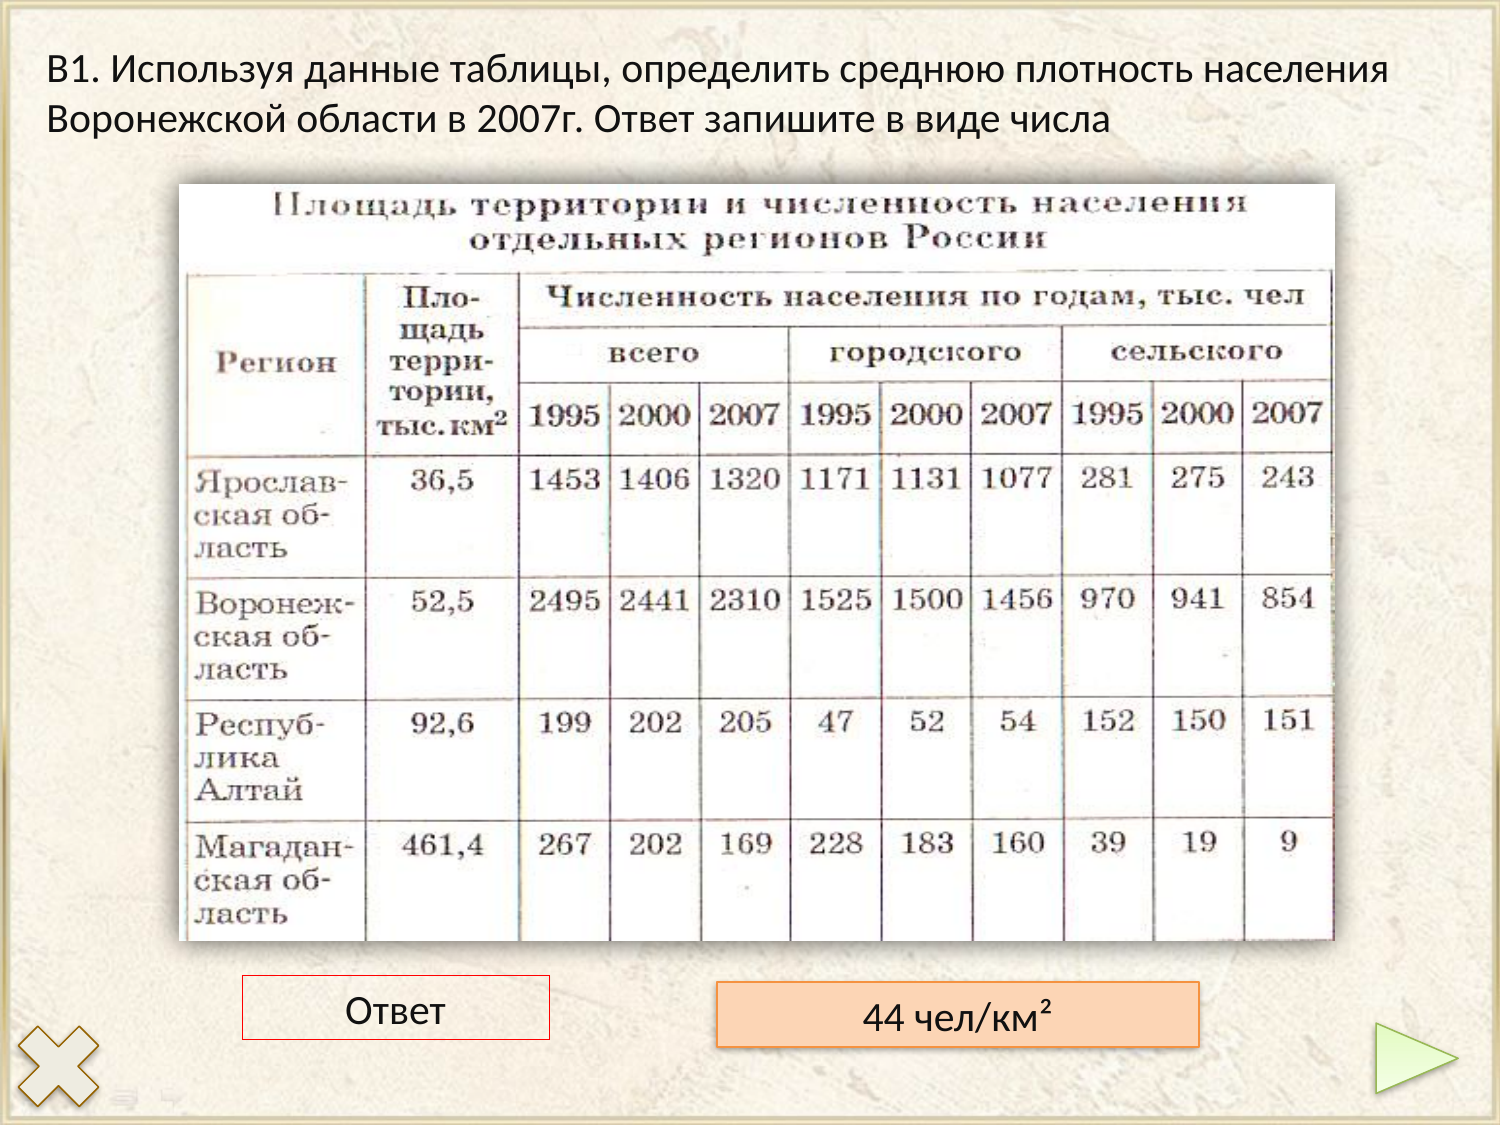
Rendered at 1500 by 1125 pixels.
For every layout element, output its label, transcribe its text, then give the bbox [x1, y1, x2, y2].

picture [179, 183, 1335, 942]
text_box [0, 0, 1500, 1125]
text_box В1. Используя данные таблицы, определить среднюю плотность населения Воронежской области в 2007г. Ответ запишите в виде числа [31, 33, 1483, 149]
text_box 44 чел/км² [716, 981, 1200, 1048]
text_box [17, 1025, 100, 1108]
text_box Ответ [242, 975, 550, 1040]
text_box [1375, 1022, 1459, 1095]
